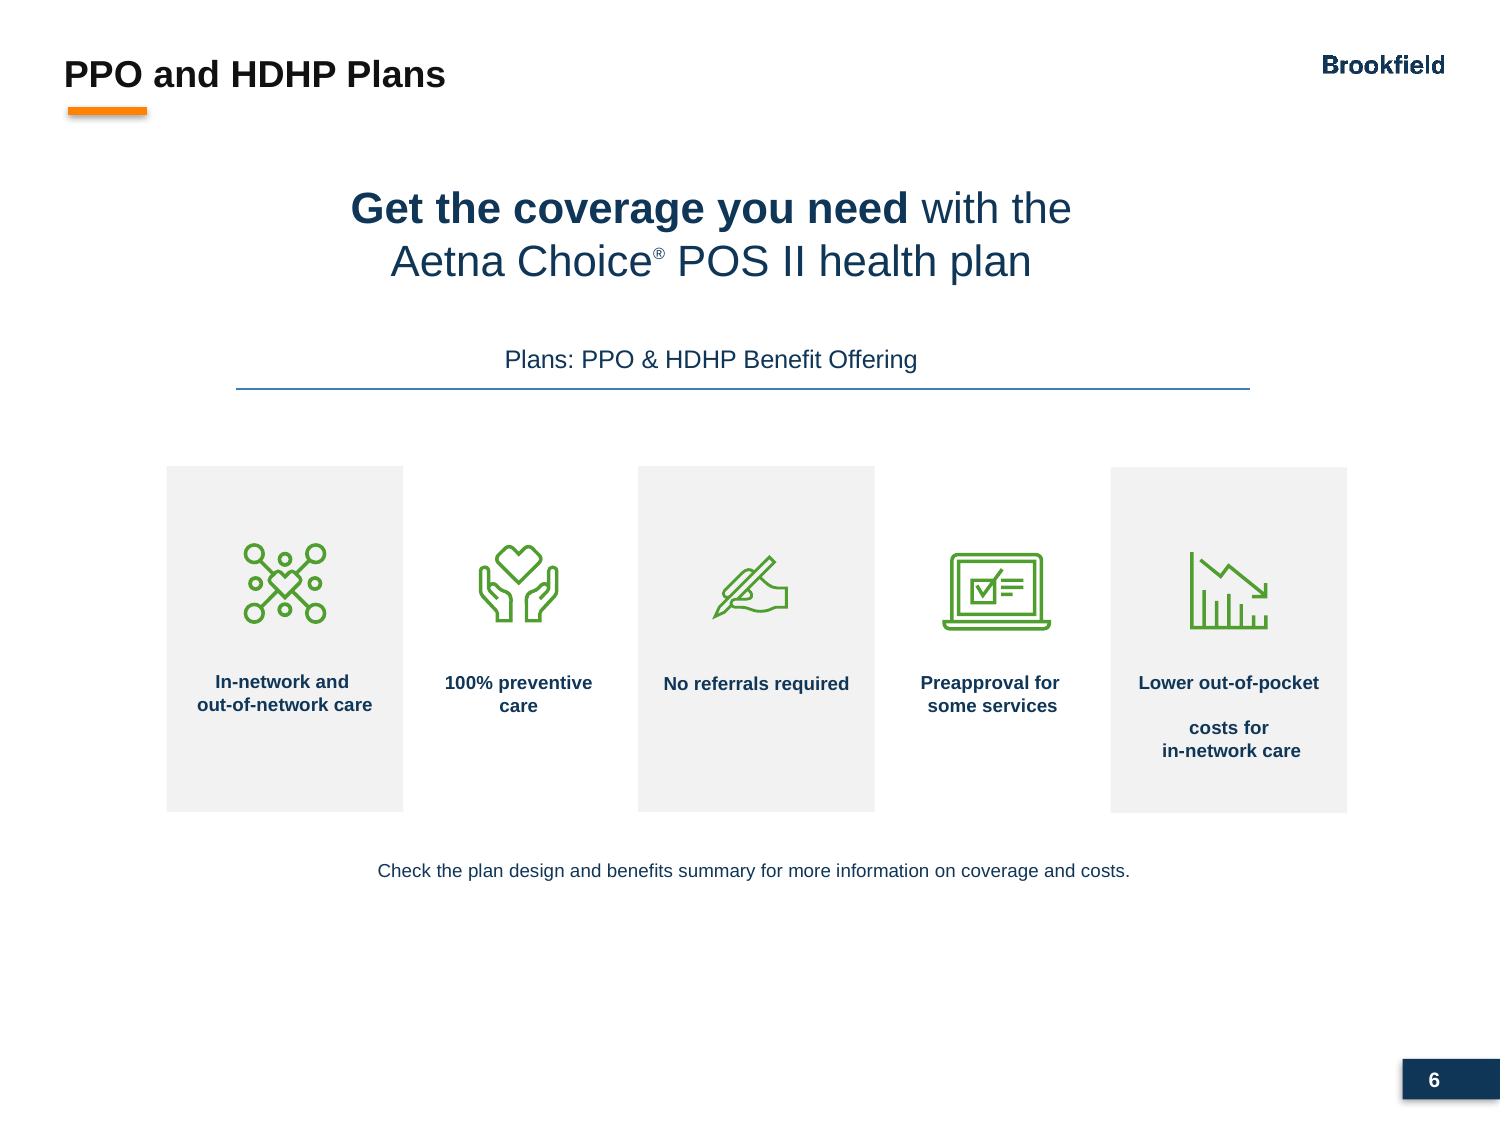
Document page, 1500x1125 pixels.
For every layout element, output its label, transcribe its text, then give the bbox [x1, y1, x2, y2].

text_box 100% preventive care [409, 663, 628, 724]
text_box [1108, 465, 1349, 815]
text_box [165, 464, 405, 814]
text_box Lower out-of-pocket costs for in-network care [1121, 663, 1337, 769]
text_box [942, 552, 1052, 631]
text_box [712, 555, 788, 620]
text_box [636, 464, 877, 814]
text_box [478, 544, 559, 623]
text_box In-network and out-of-network care [176, 662, 394, 723]
text_box Preapproval for some services [874, 663, 1111, 724]
text_box No referrals required [647, 663, 866, 701]
picture [1323, 55, 1444, 74]
text_box PPO and HDHP Plans [49, 42, 1148, 103]
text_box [243, 542, 327, 625]
text_box [1190, 552, 1268, 630]
text_box Check the plan design and benefits summary for more information on coverage and costs. [166, 840, 1341, 917]
text_box Get the coverage you need with the Aetna Choice® POS II health plan Plans: PPO & HDHP Benefit Offering [194, 172, 1229, 359]
